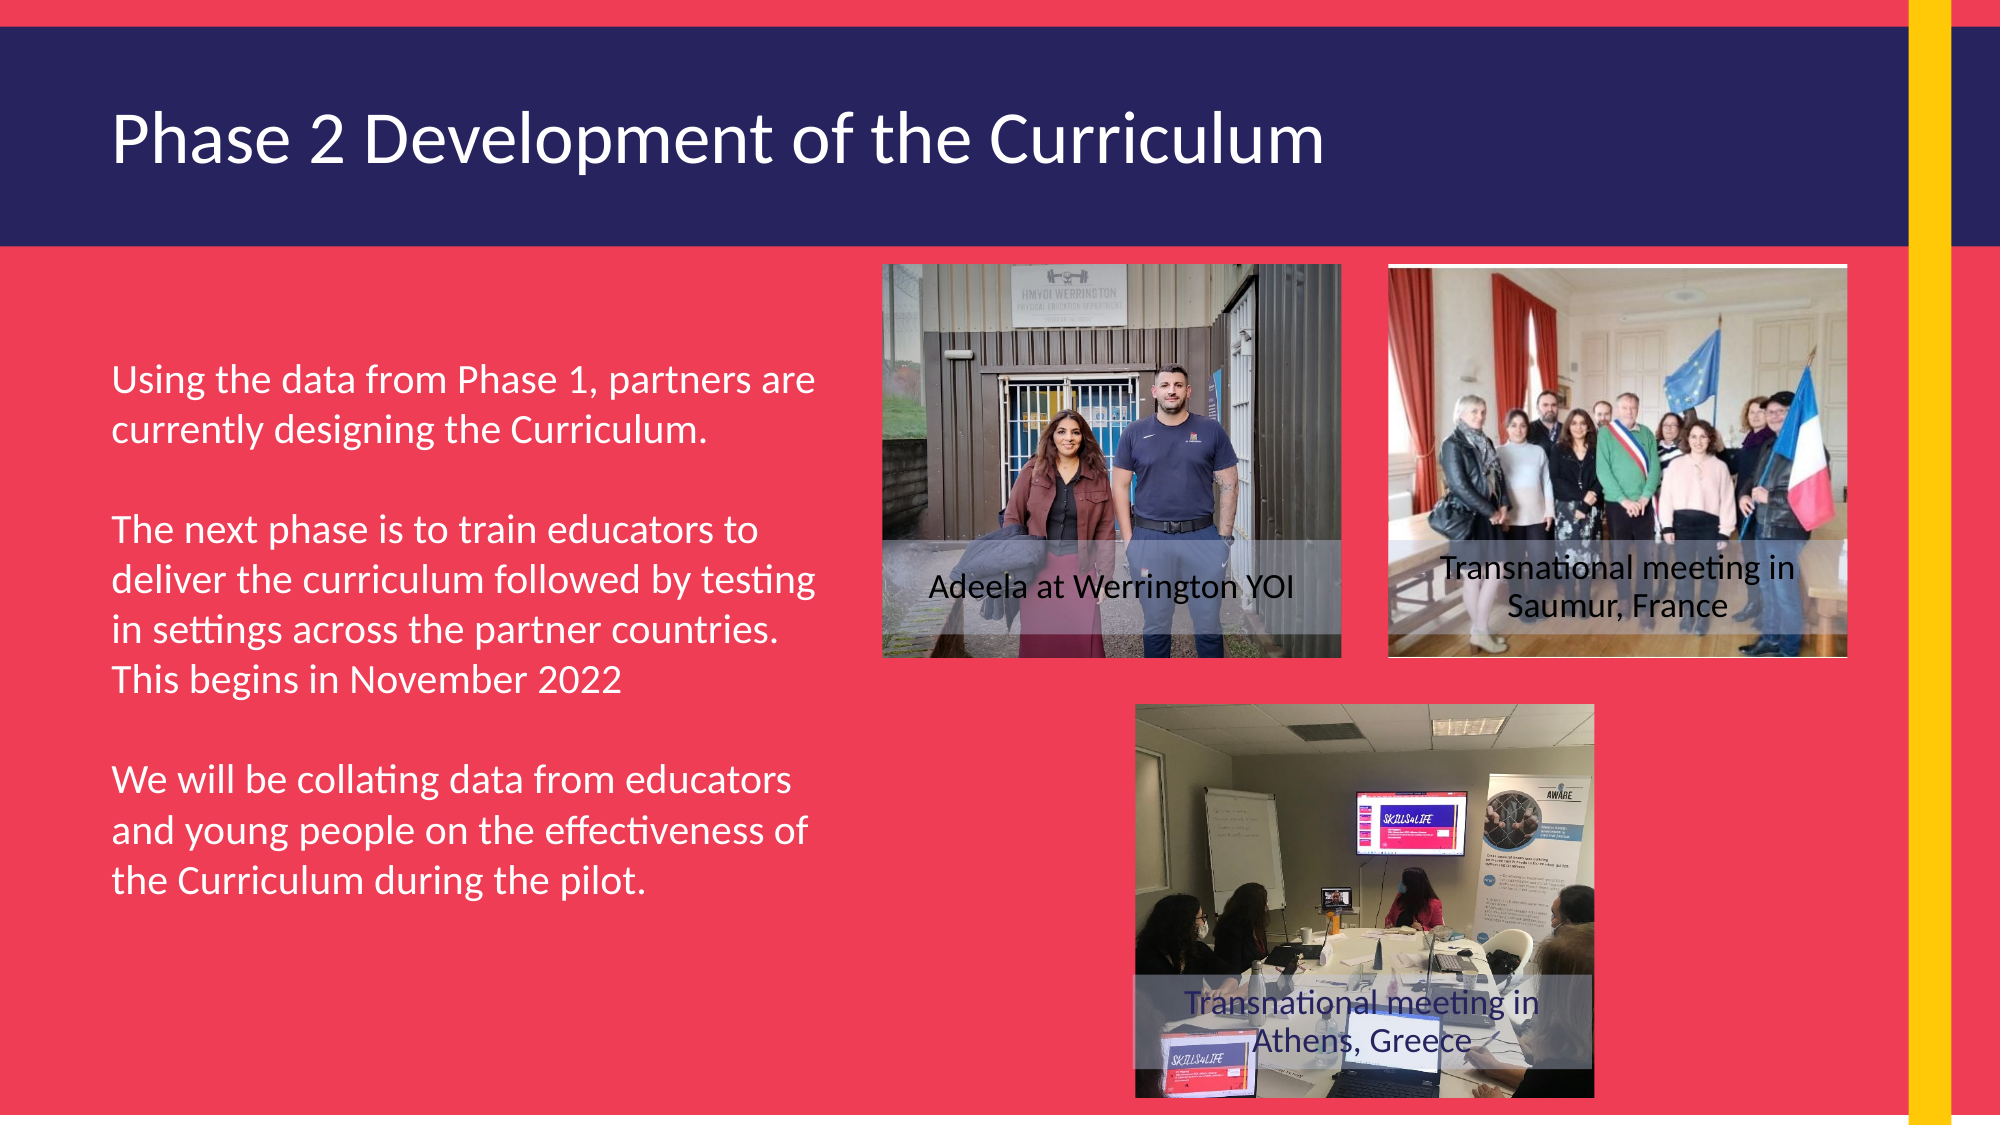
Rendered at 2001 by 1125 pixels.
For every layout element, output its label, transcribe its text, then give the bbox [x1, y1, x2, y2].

text_box [0, 247, 1908, 1116]
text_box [781, 263, 1949, 1099]
text_box [0, 26, 1908, 247]
text_box [1952, 0, 2000, 26]
text_box [1908, 0, 1952, 1125]
text_box Phase 2 Development of the Curriculum [96, 80, 1505, 186]
text_box Using the data from Phase 1, partners are currently designing the Curriculum. The next phase is to train educators to deliver the curriculum followed by testing in settings across the partner countries. This begins in November 2022 We will be collating data from educators and young people on the effectiveness of the Curriculum during the pilot. [96, 294, 858, 1110]
text_box [0, 0, 1908, 26]
text_box [1952, 247, 2000, 1116]
text_box [1952, 26, 2000, 247]
